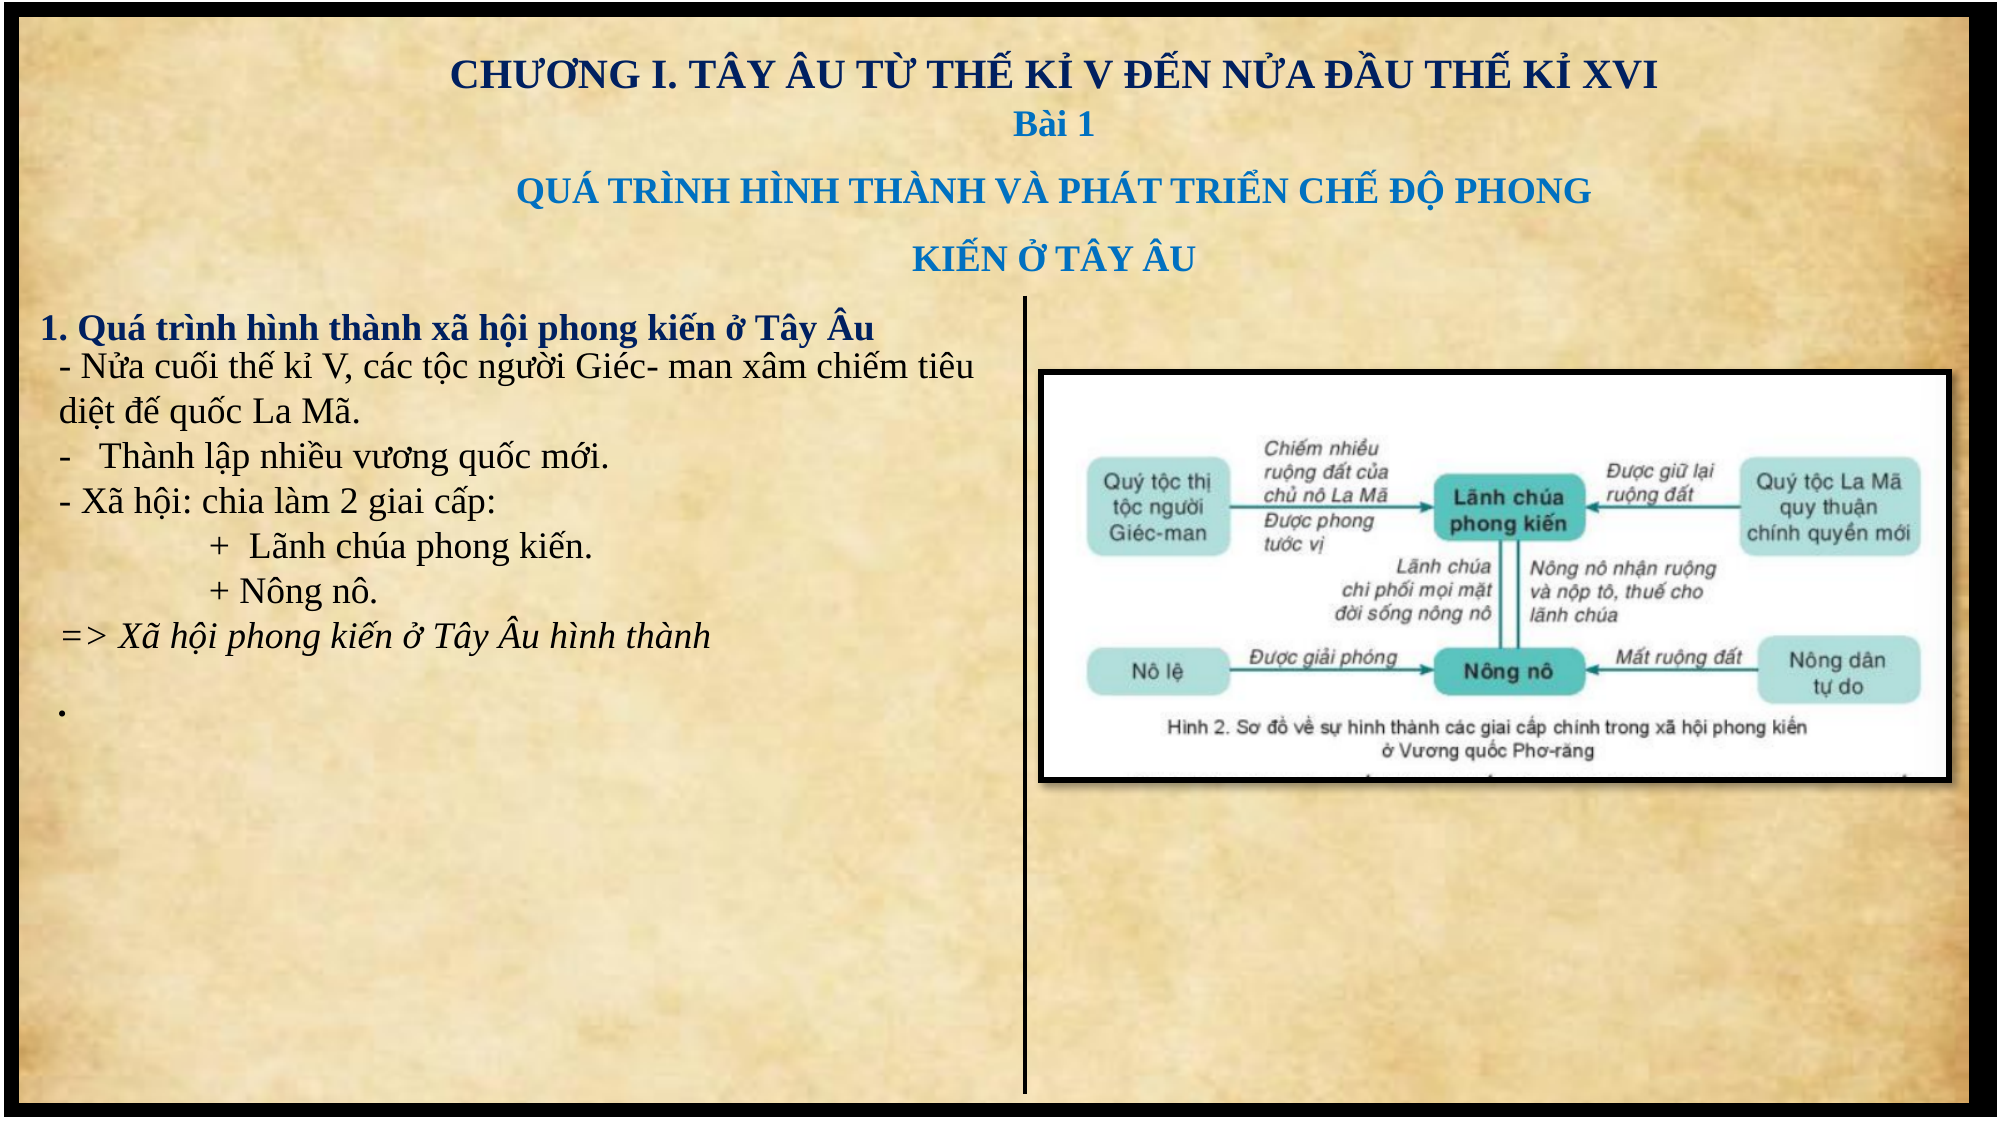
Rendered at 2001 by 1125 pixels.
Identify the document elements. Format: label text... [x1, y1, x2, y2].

text_box Bài 1 QUÁ TRÌNH HÌNH THÀNH VÀ PHÁT TRIỂN CHẾ ĐỘ PHONG KIẾN Ở TÂY ÂU [421, 68, 1613, 286]
text_box - Nửa cuối thế kỉ V, các tộc người Giéc- man xâm chiếm tiêu diệt đế quốc La Mã. - Thành lập nhiều vương quốc mới. - Xã hội: chia làm 2 giai cấp: + Lãnh chúa phong kiến. + Nông nô. => Xã hội phong kiến ở Tây Âu hình thành . [44, 334, 1024, 732]
text_box 1. Quá trình hình thành xã hội phong kiến ở Tây Âu [24, 295, 1024, 356]
text_box CHƯƠNG I. TÂY ÂU TỪ THẾ KỈ V ĐẾN NỬA ĐẦU THẾ KỈ XVI [338, 14, 1696, 104]
picture [19, 17, 1969, 1103]
